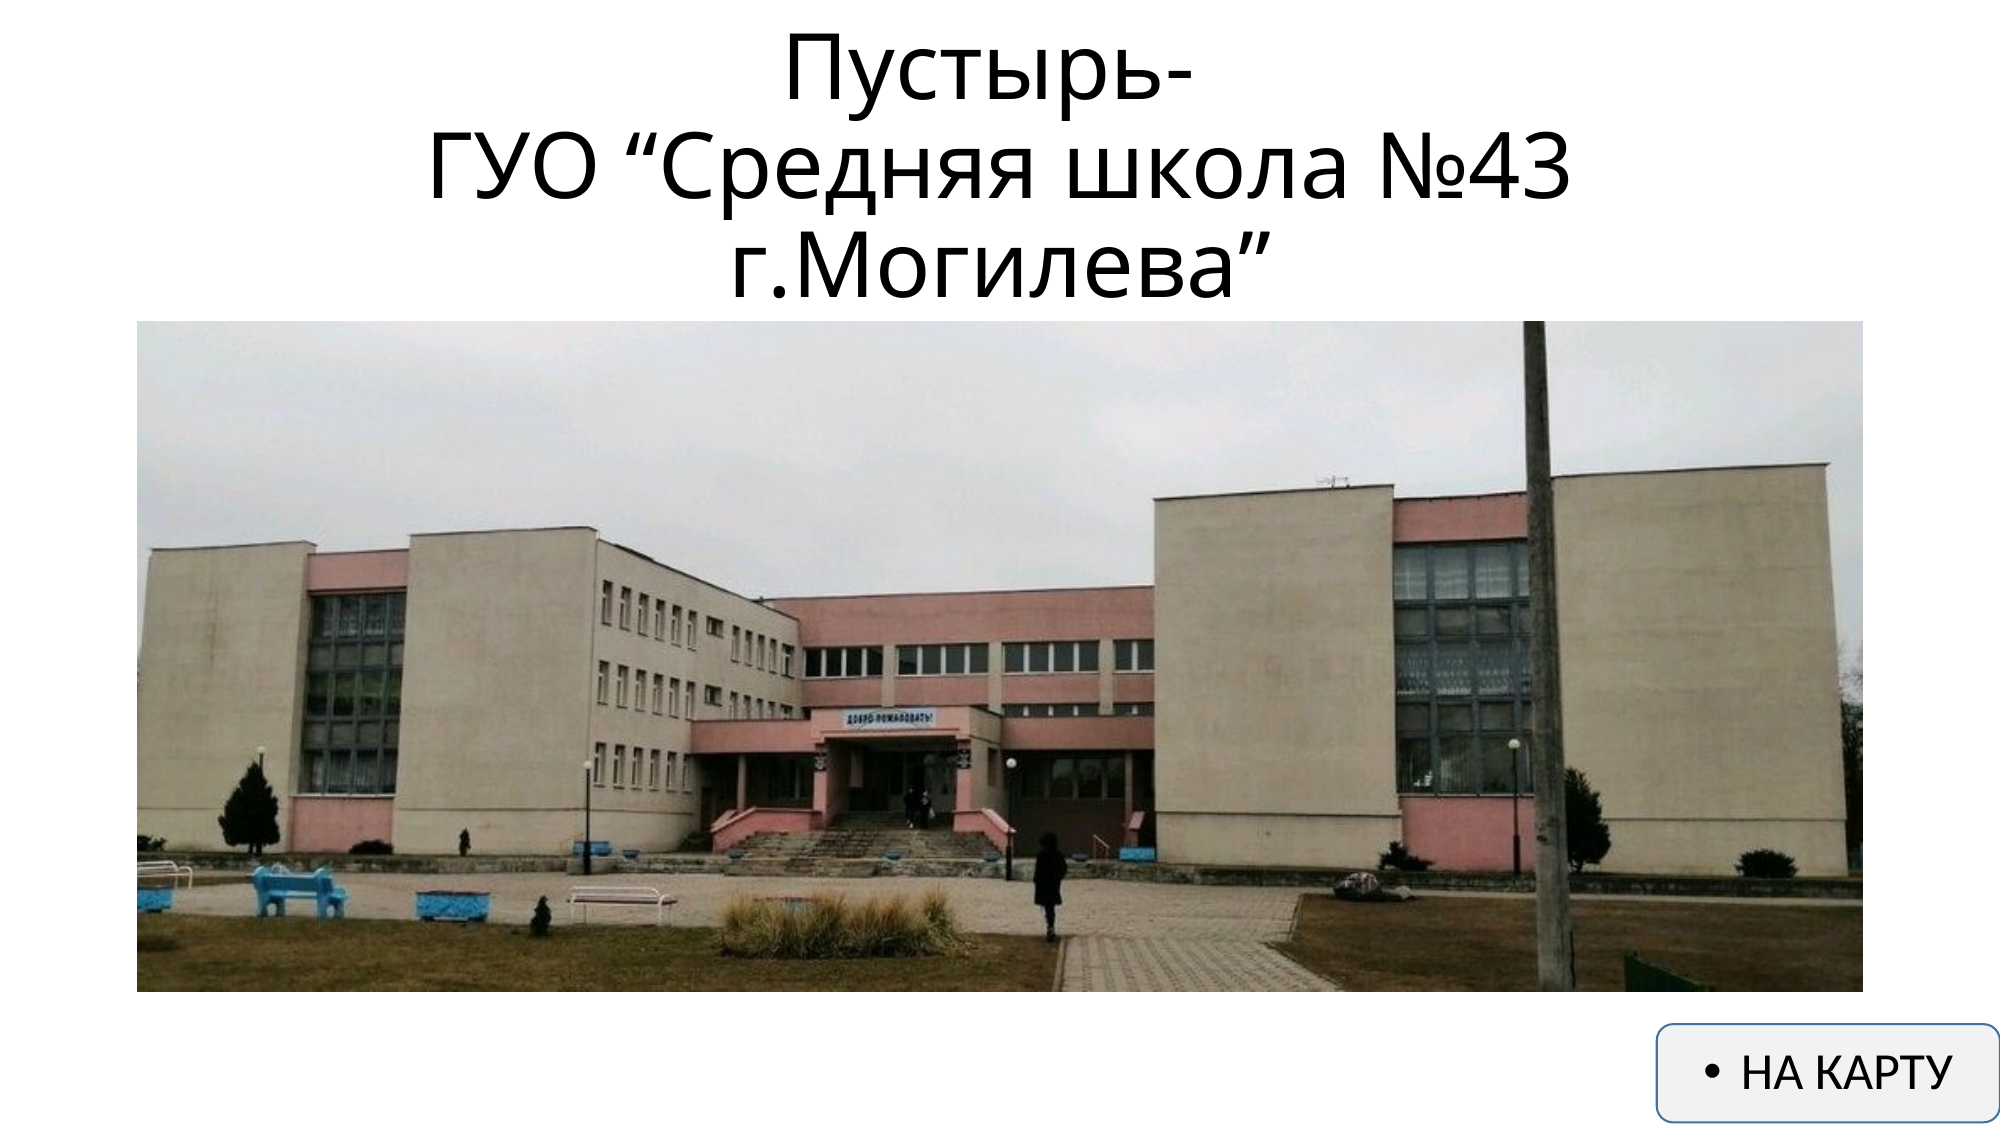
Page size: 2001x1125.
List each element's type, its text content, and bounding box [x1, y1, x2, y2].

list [137, 321, 1863, 992]
title Пустырь- ГУО “Средняя школа №43 г.Могилева” [137, 59, 1863, 278]
text_box НА КАРТУ [1655, 1023, 2000, 1124]
